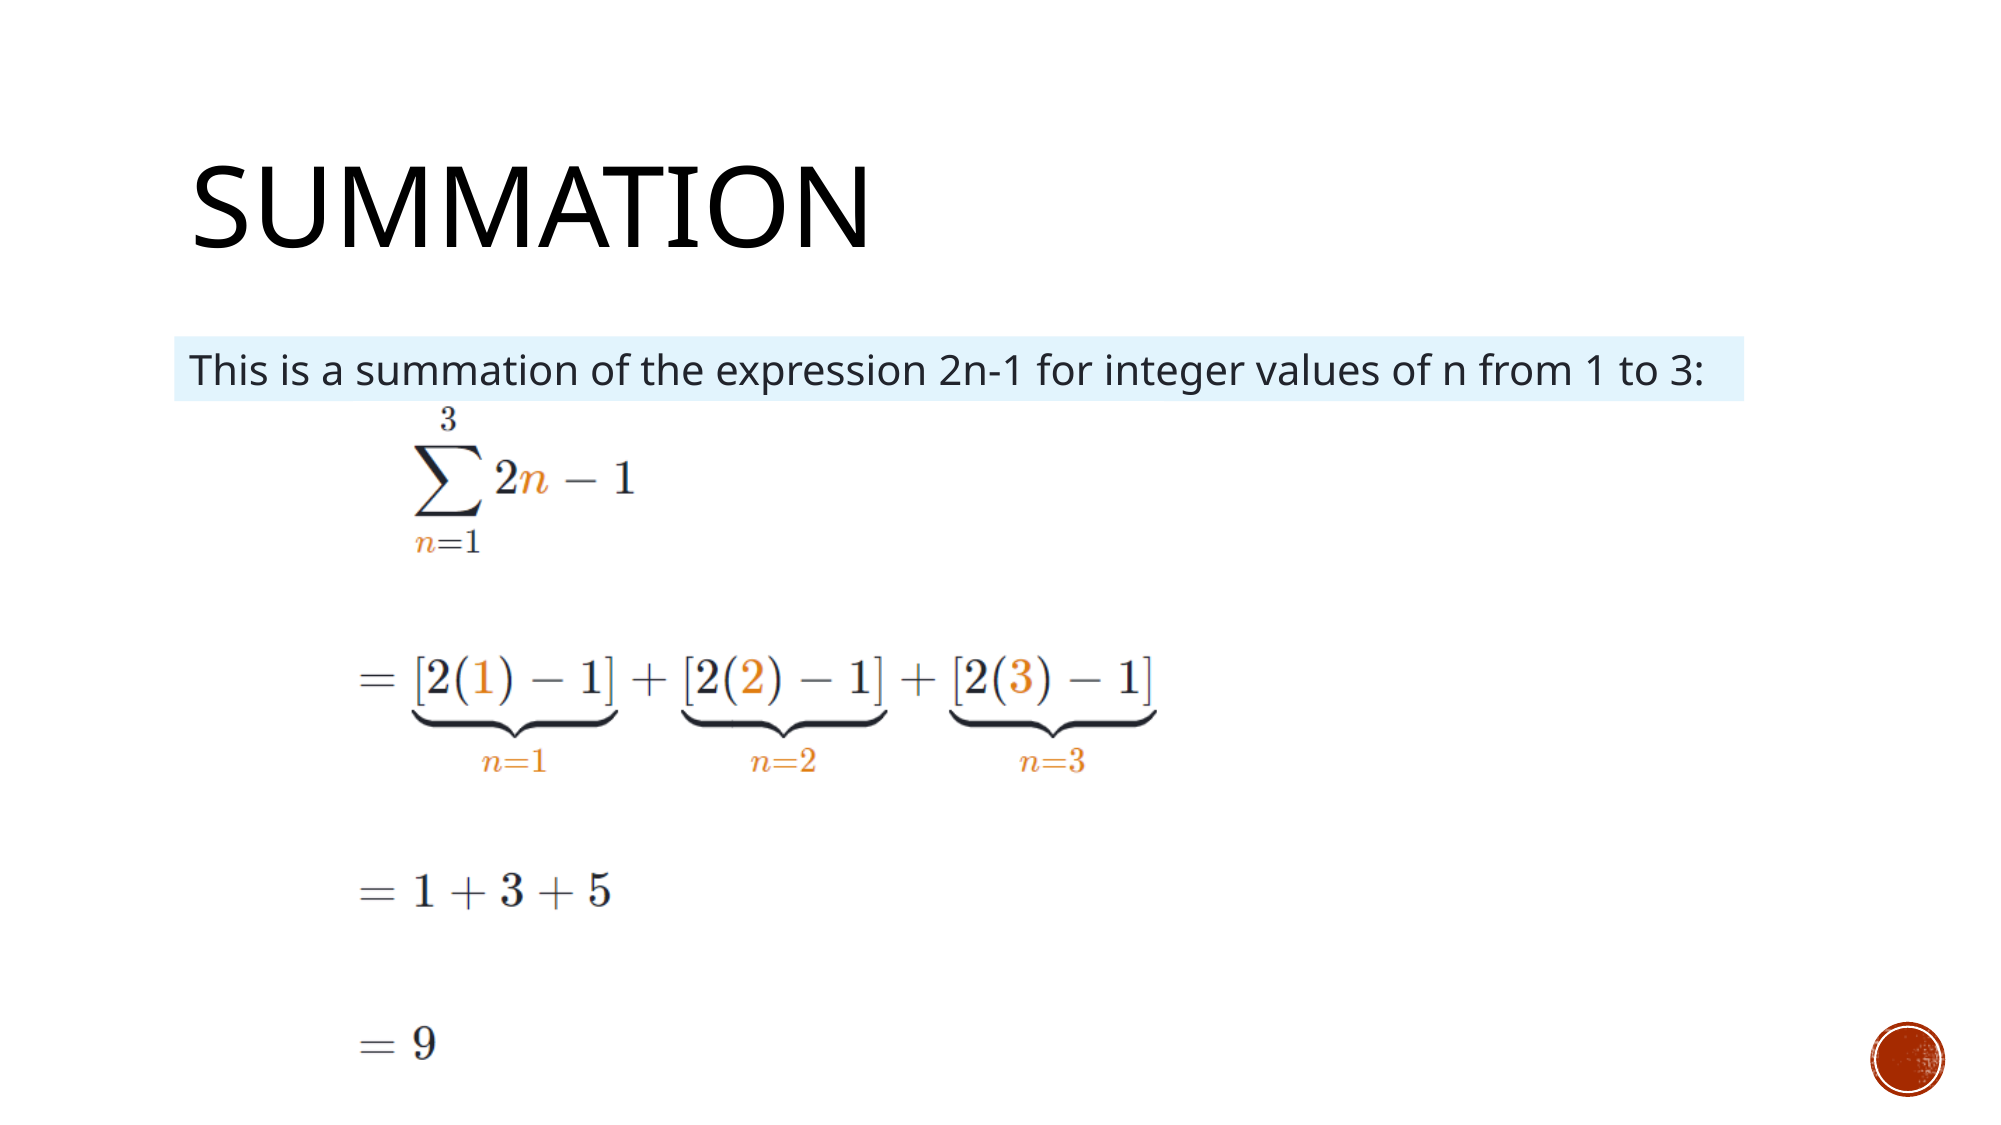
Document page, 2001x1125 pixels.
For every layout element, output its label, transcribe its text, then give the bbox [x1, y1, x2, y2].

text_box This is a summation of the expression 2n-1 for integer values of n from 1 to 3: [174, 336, 1745, 402]
title Summation [175, 79, 1826, 344]
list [355, 404, 1161, 1065]
